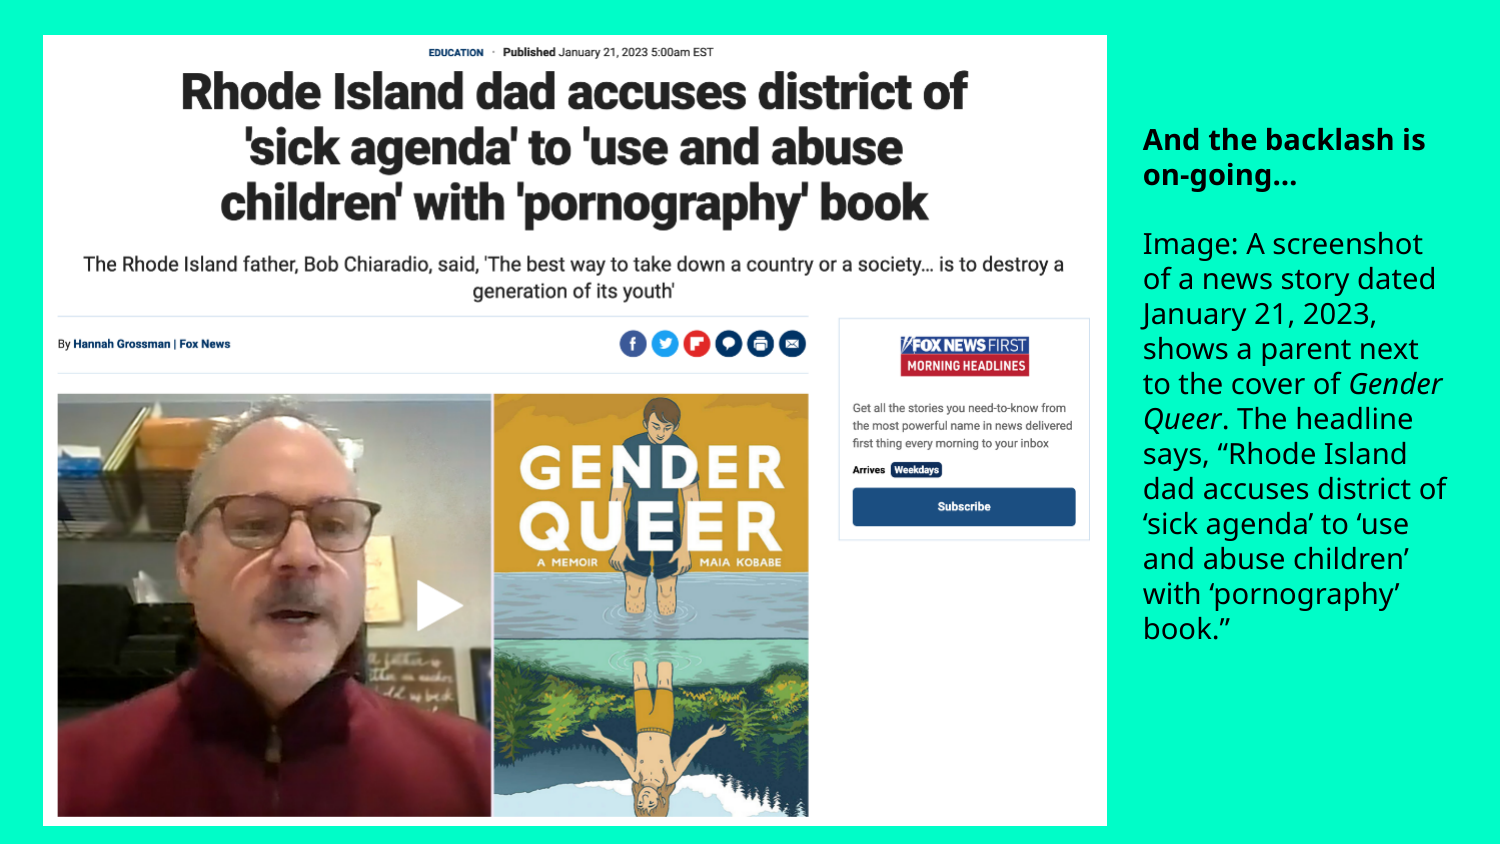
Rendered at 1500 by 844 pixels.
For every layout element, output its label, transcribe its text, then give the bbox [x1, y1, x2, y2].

text_box And the backlash is on-going… Image: A screenshot of a news story dated January 21, 2023, shows a parent next to the cover of Gender Queer. The headline says, “Rhode Island dad accuses district of ‘sick agenda’ to ‘use and abuse children’ with ‘pornography’ book.” [1128, 105, 1463, 661]
picture [42, 35, 1107, 826]
